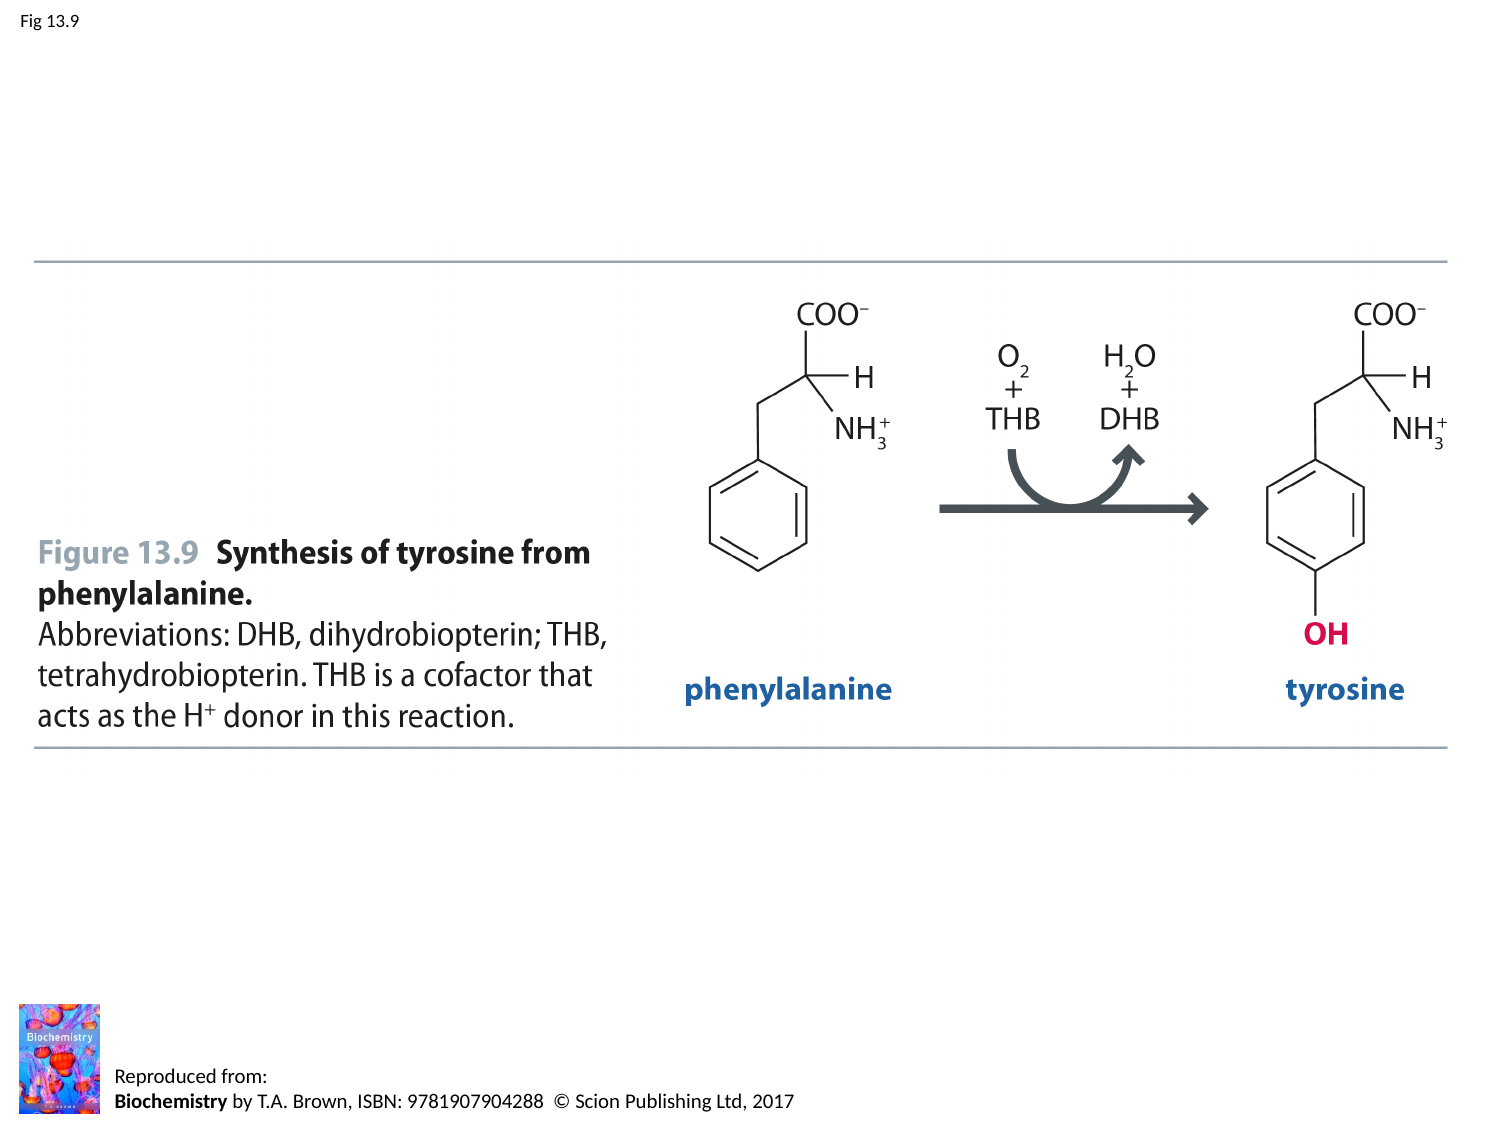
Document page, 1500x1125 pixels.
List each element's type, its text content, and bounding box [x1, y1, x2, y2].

picture [19, 235, 1467, 784]
picture [19, 1004, 101, 1114]
title Fig 13.9 [0, 0, 100, 39]
text_box Reproduced from: Biochemistry by T.A. Brown, ISBN: 9781907904288 © Scion Publishing Ltd, 2017 [101, 1055, 838, 1121]
